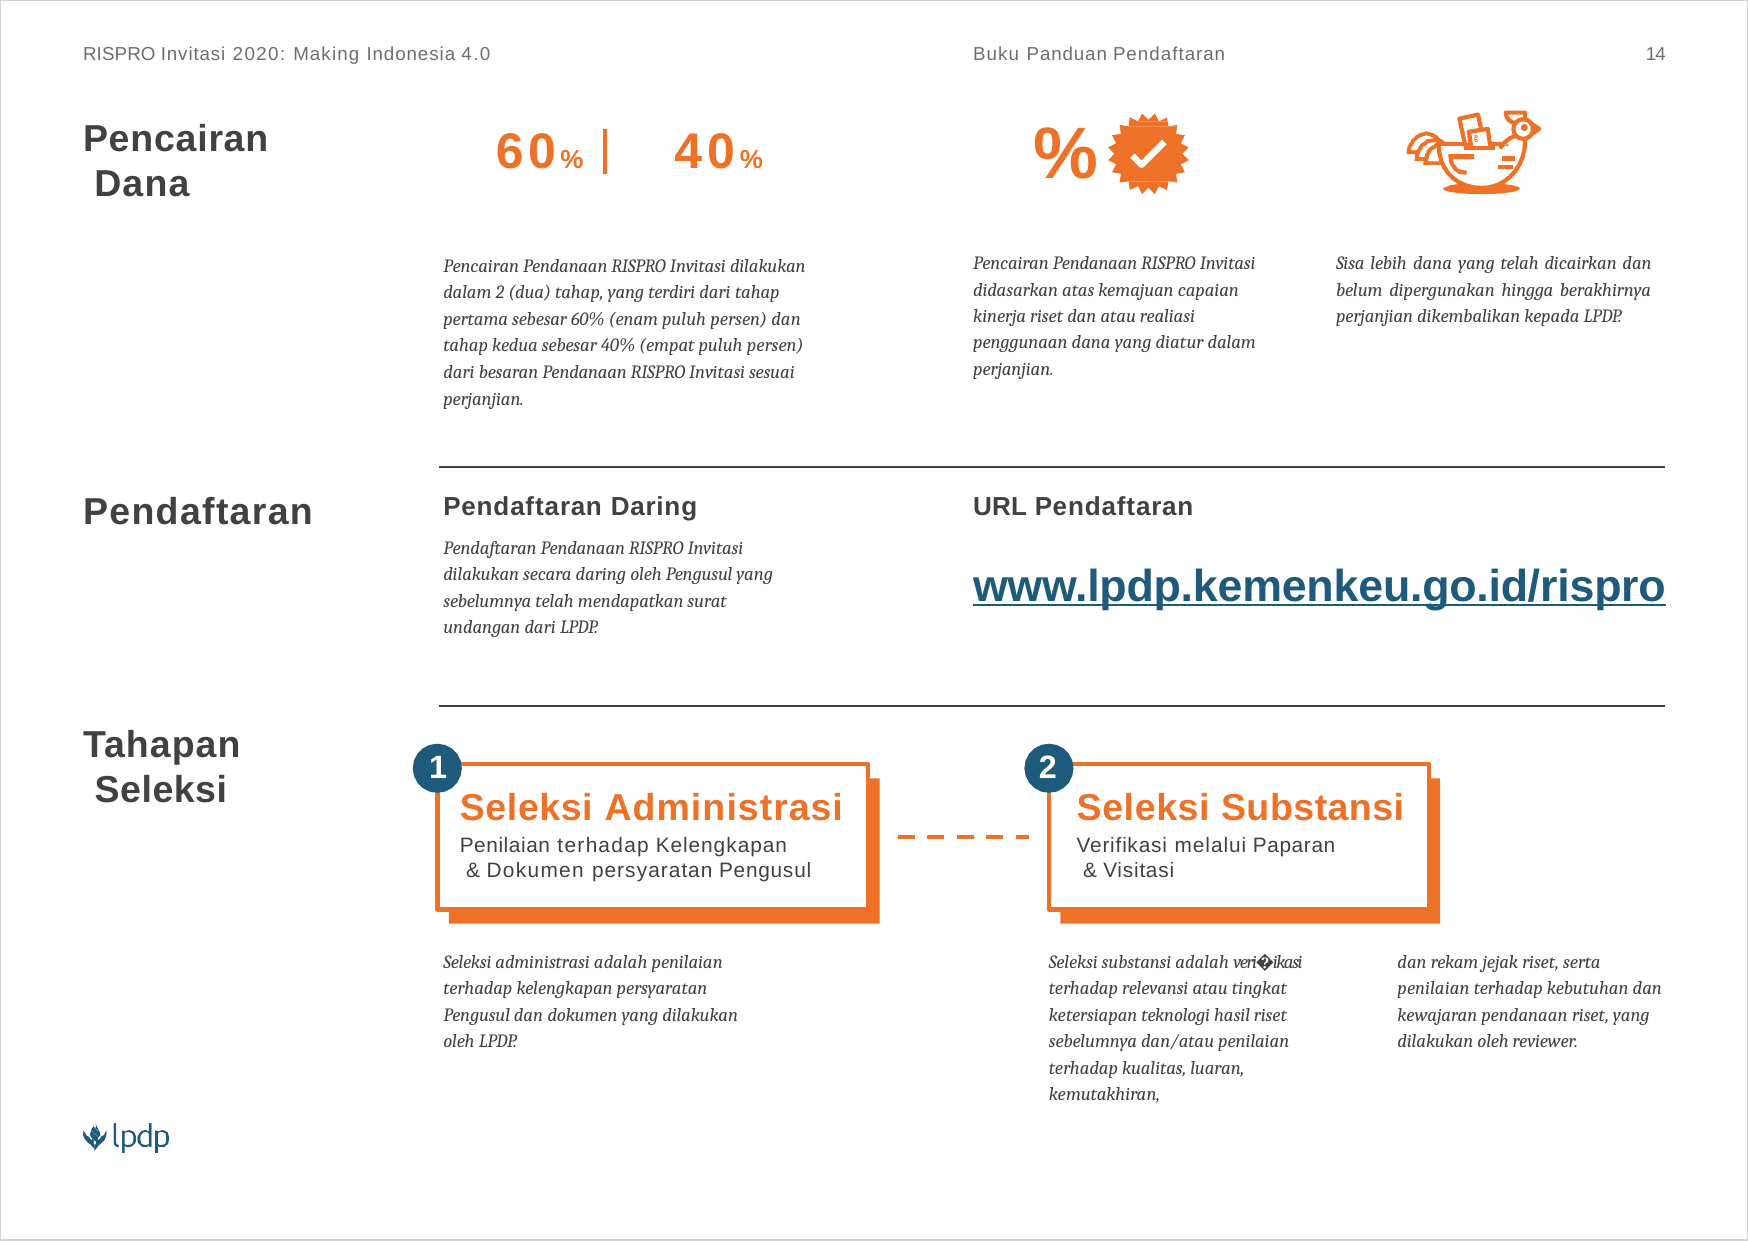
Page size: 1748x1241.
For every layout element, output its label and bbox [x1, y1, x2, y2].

text_box [0, 0, 1748, 1241]
text_box [83, 1123, 169, 1153]
